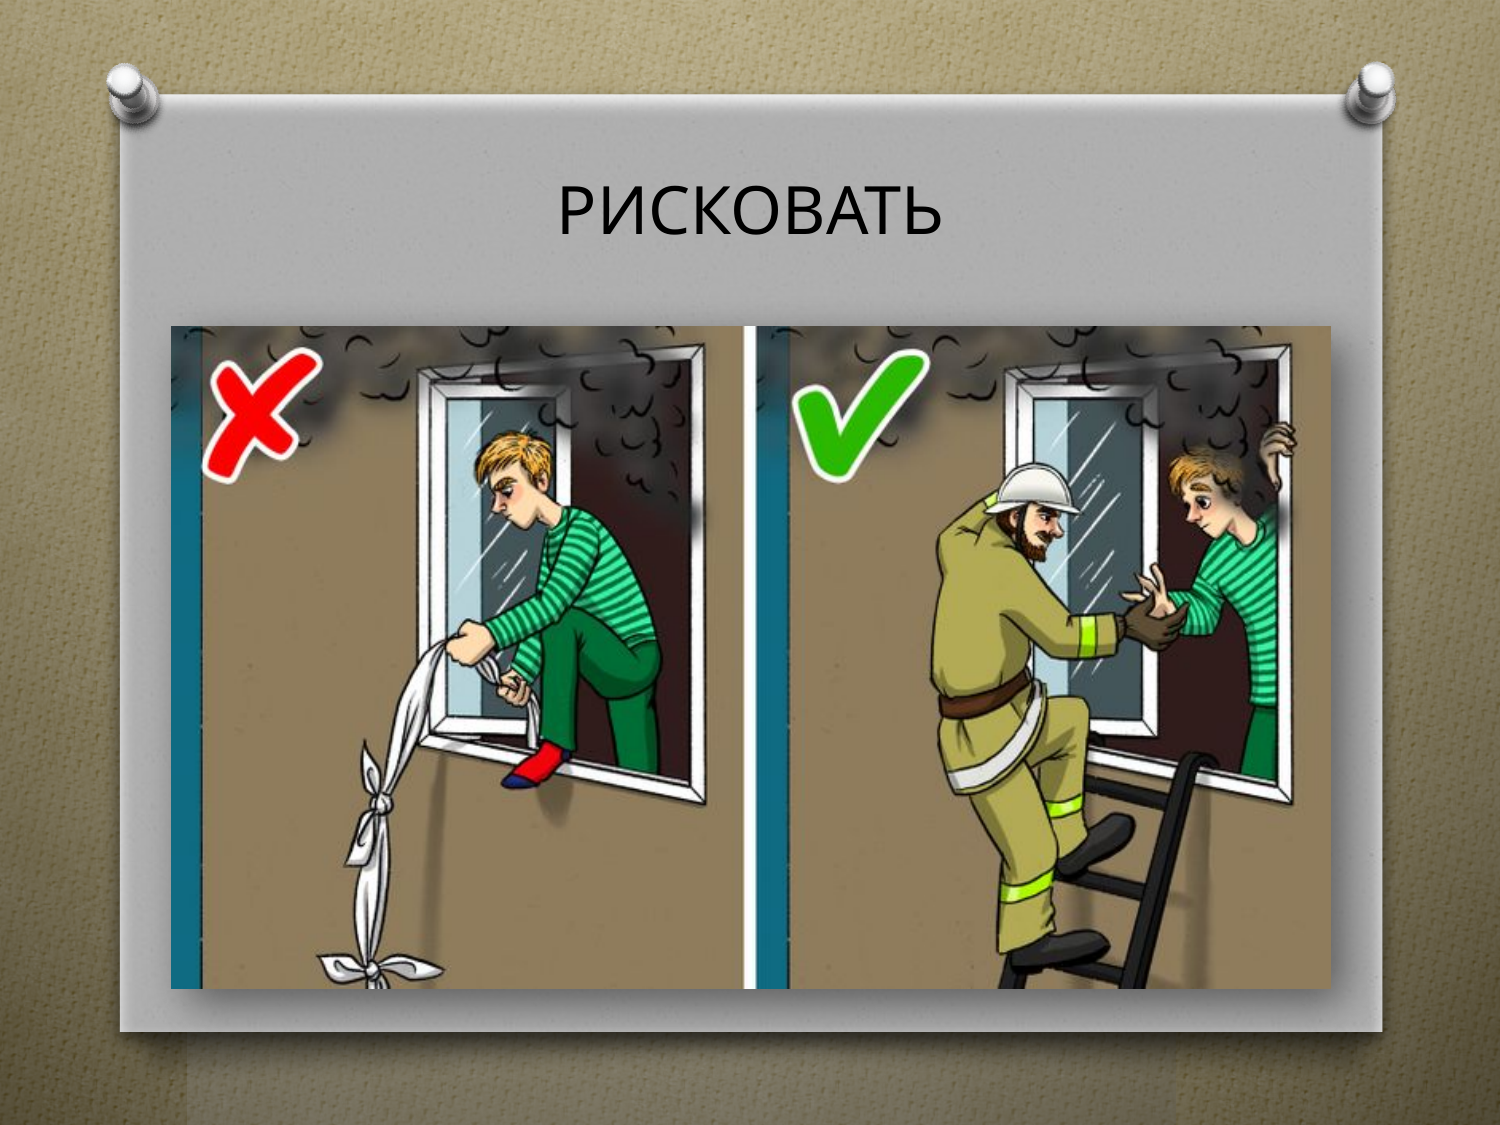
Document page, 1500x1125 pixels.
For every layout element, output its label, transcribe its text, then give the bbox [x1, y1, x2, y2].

picture [170, 325, 1331, 989]
picture [75, 29, 198, 153]
picture [1317, 35, 1439, 156]
text_box РИСКОВАТЬ [171, 160, 1331, 256]
